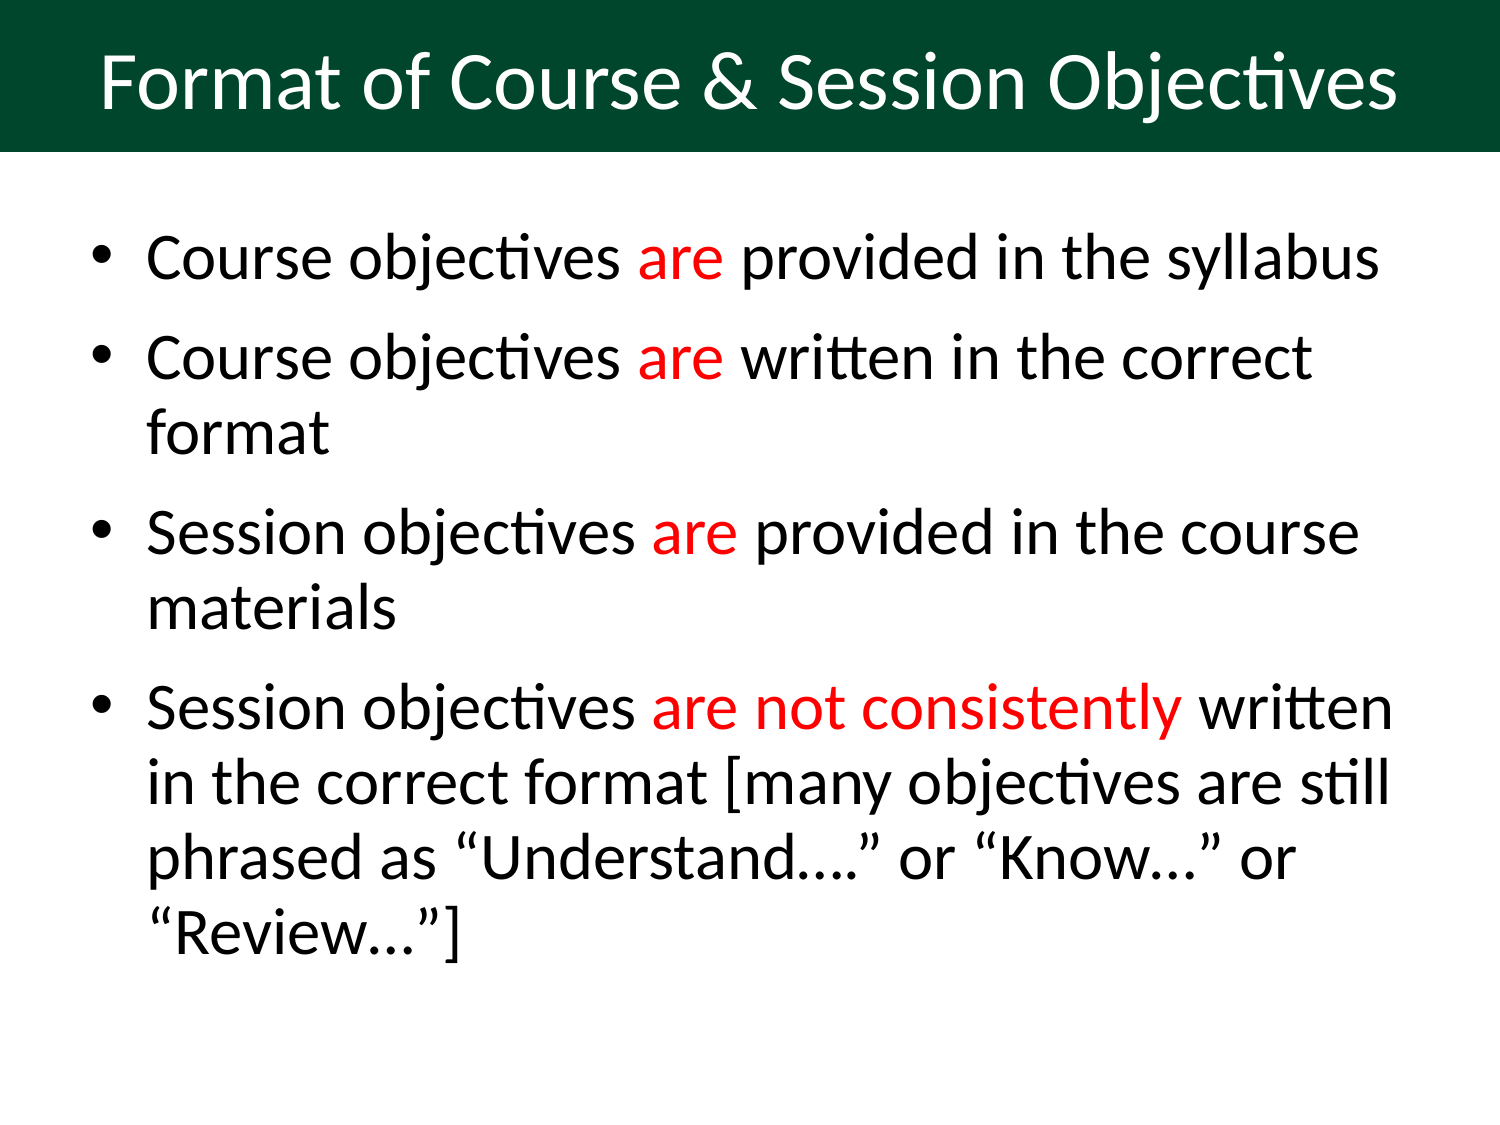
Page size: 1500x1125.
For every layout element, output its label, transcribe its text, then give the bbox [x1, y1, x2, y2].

title Format of Course & Session Objectives [0, 0, 1500, 152]
list Course objectives are provided in the syllabus Course objectives are written in the correct format Session objectives are provided in the course materials Session objectives are not consistently written in the correct format [many objectives are still phrased as “Understand….” or “Know…” or “Review…”] [75, 210, 1425, 1056]
